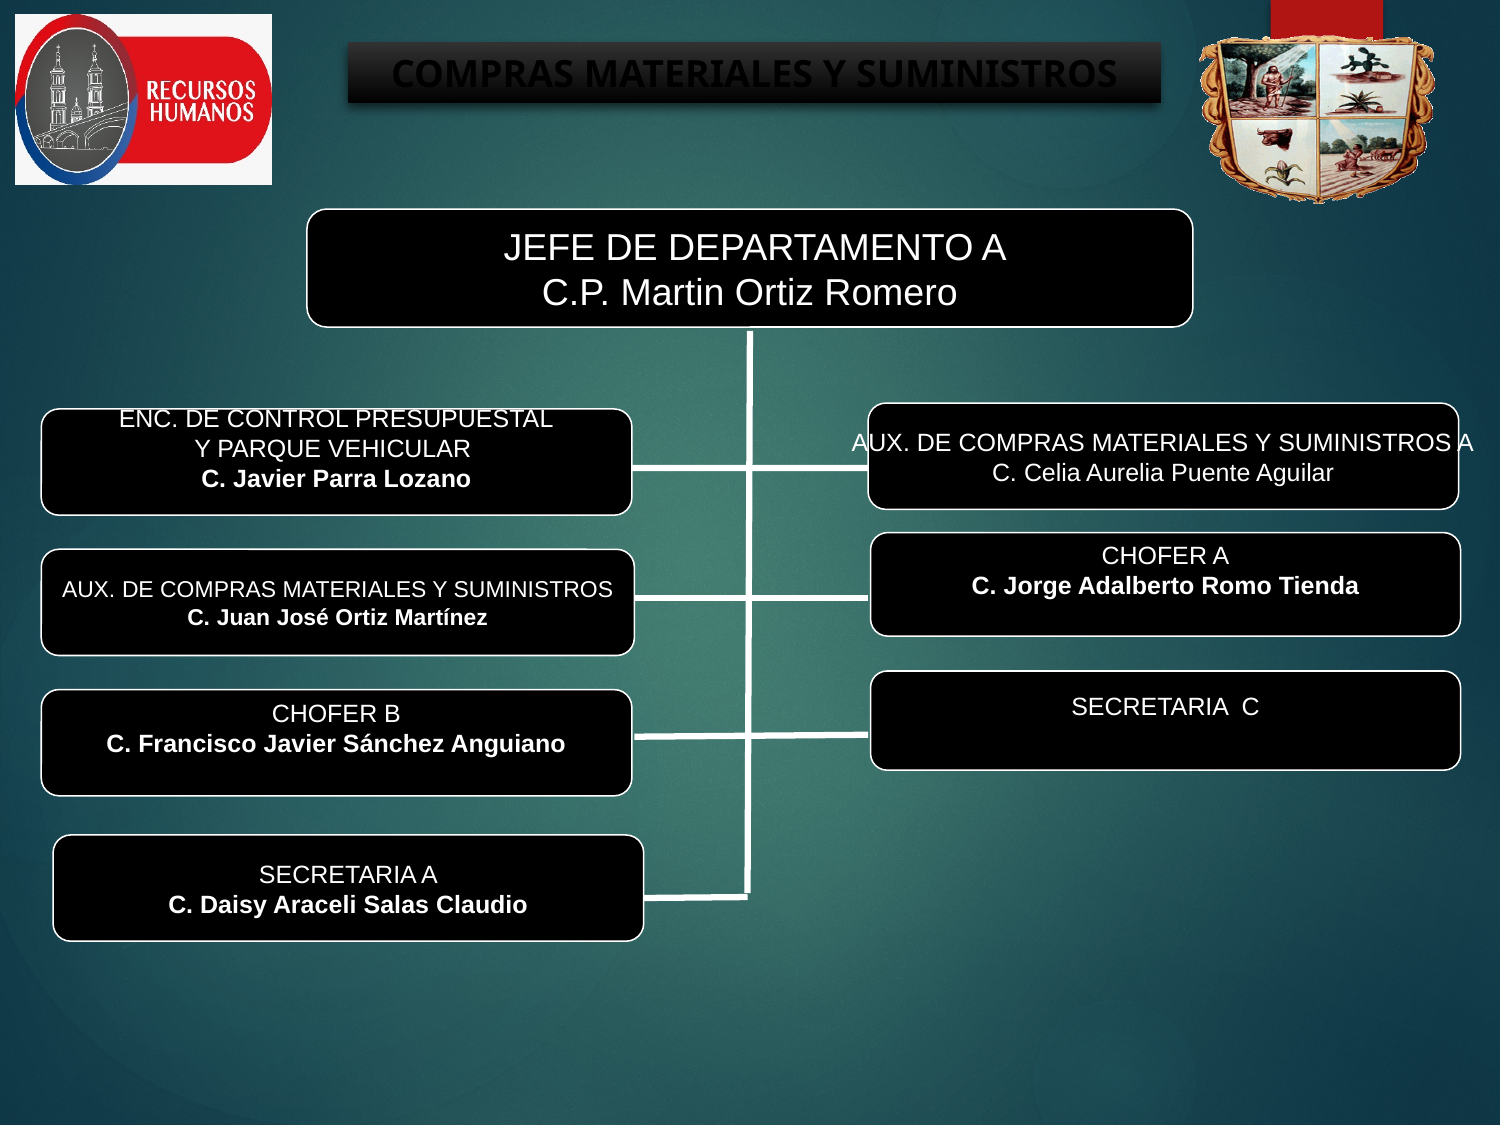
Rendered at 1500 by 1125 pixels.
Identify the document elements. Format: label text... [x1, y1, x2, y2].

text_box CHOFER A C. Jorge Adalberto Romo Tienda [870, 532, 1461, 637]
text_box AUX. DE COMPRAS MATERIALES Y SUMINISTROS A C. Celia Aurelia Puente Aguilar [868, 403, 1459, 510]
text_box COMPRAS MATERIALES Y SUMINISTROS [348, 42, 1161, 103]
text_box ENC. DE CONTROL PRESUPUESTAL Y PARQUE VEHICULAR C. Javier Parra Lozano [41, 408, 632, 516]
text_box JEFE DE DEPARTAMENTO A C.P. Martin Ortiz Romero [306, 209, 1193, 328]
text_box SECRETARIA C [870, 670, 1461, 771]
picture [14, 14, 272, 185]
text_box SECRETARIA A C. Daisy Araceli Salas Claudio [53, 834, 644, 942]
picture [1198, 30, 1436, 210]
text_box CHOFER B C. Francisco Javier Sánchez Anguiano [41, 689, 632, 796]
text_box AUX. DE COMPRAS MATERIALES Y SUMINISTROS C. Juan José Ortiz Martínez [41, 549, 635, 656]
